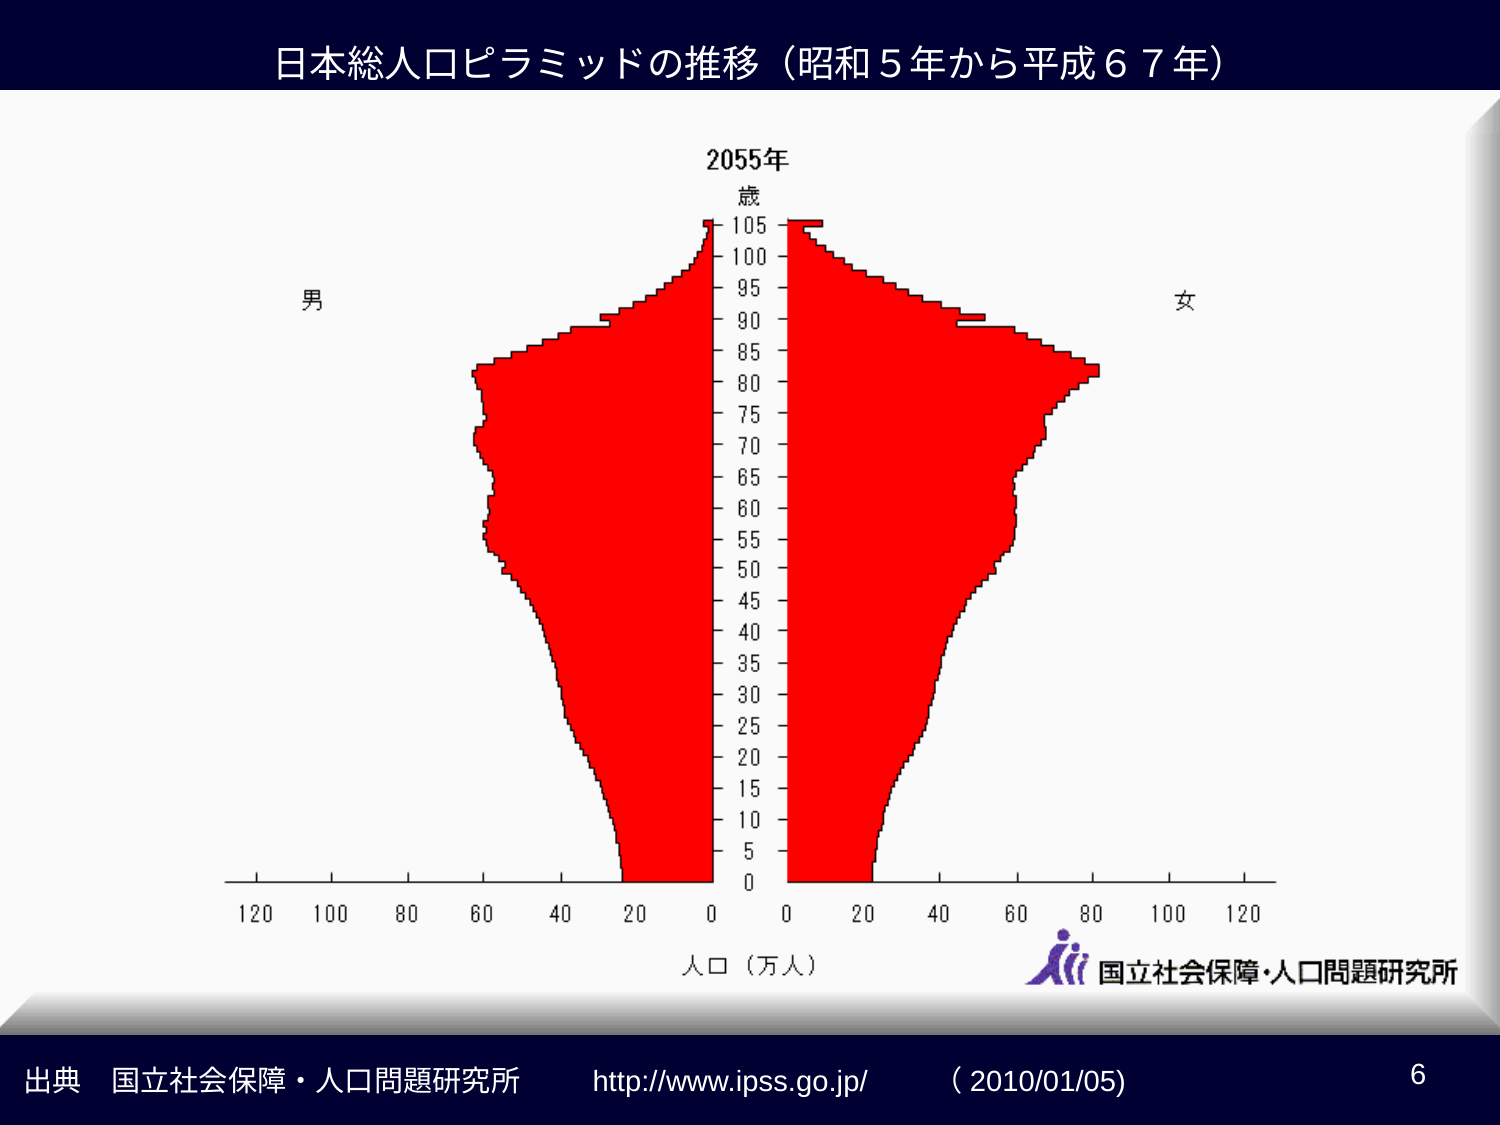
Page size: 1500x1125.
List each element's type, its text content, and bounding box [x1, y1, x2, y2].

text_box 日本総人口ピラミッドの推移（昭和５年から平成６７年） [257, 33, 1263, 88]
picture [0, 90, 1500, 1035]
text_box 出典 国立社会保障・人口問題研究所 http://www.ipss.go.jp/ （2010/01/05) [8, 1054, 1141, 1105]
slide_number 6 [1091, 1047, 1442, 1102]
